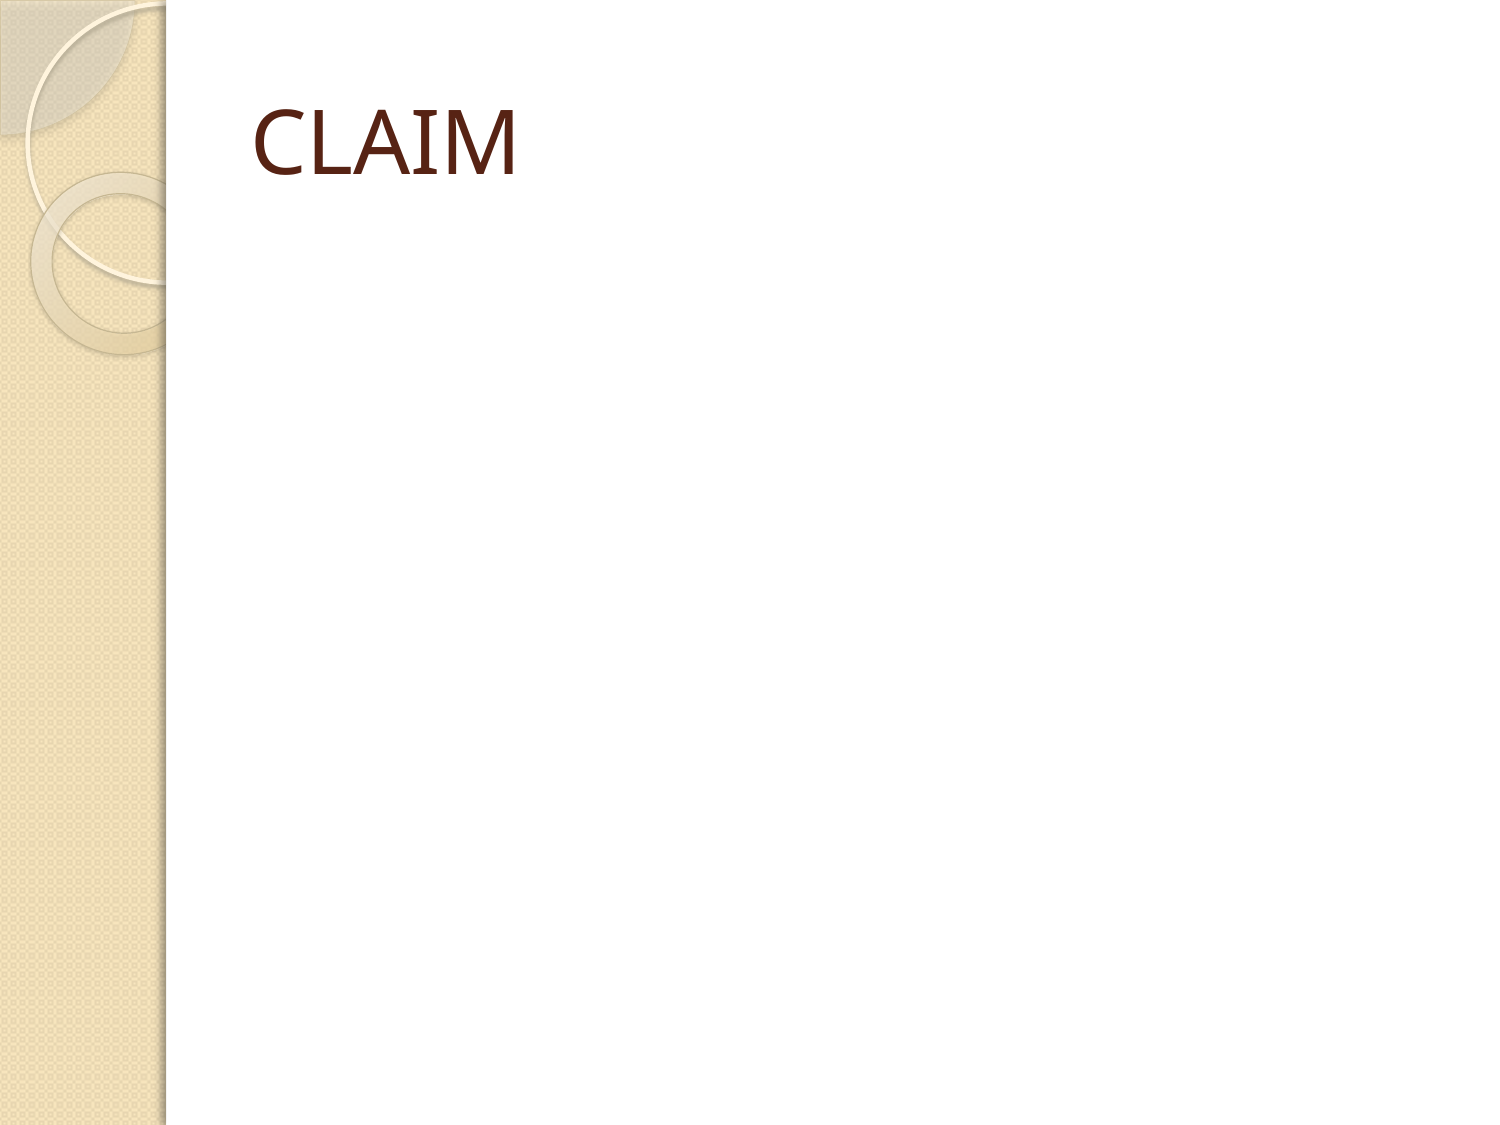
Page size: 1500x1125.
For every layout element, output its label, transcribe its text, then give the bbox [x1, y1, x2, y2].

title CLAIM [235, 45, 1466, 233]
